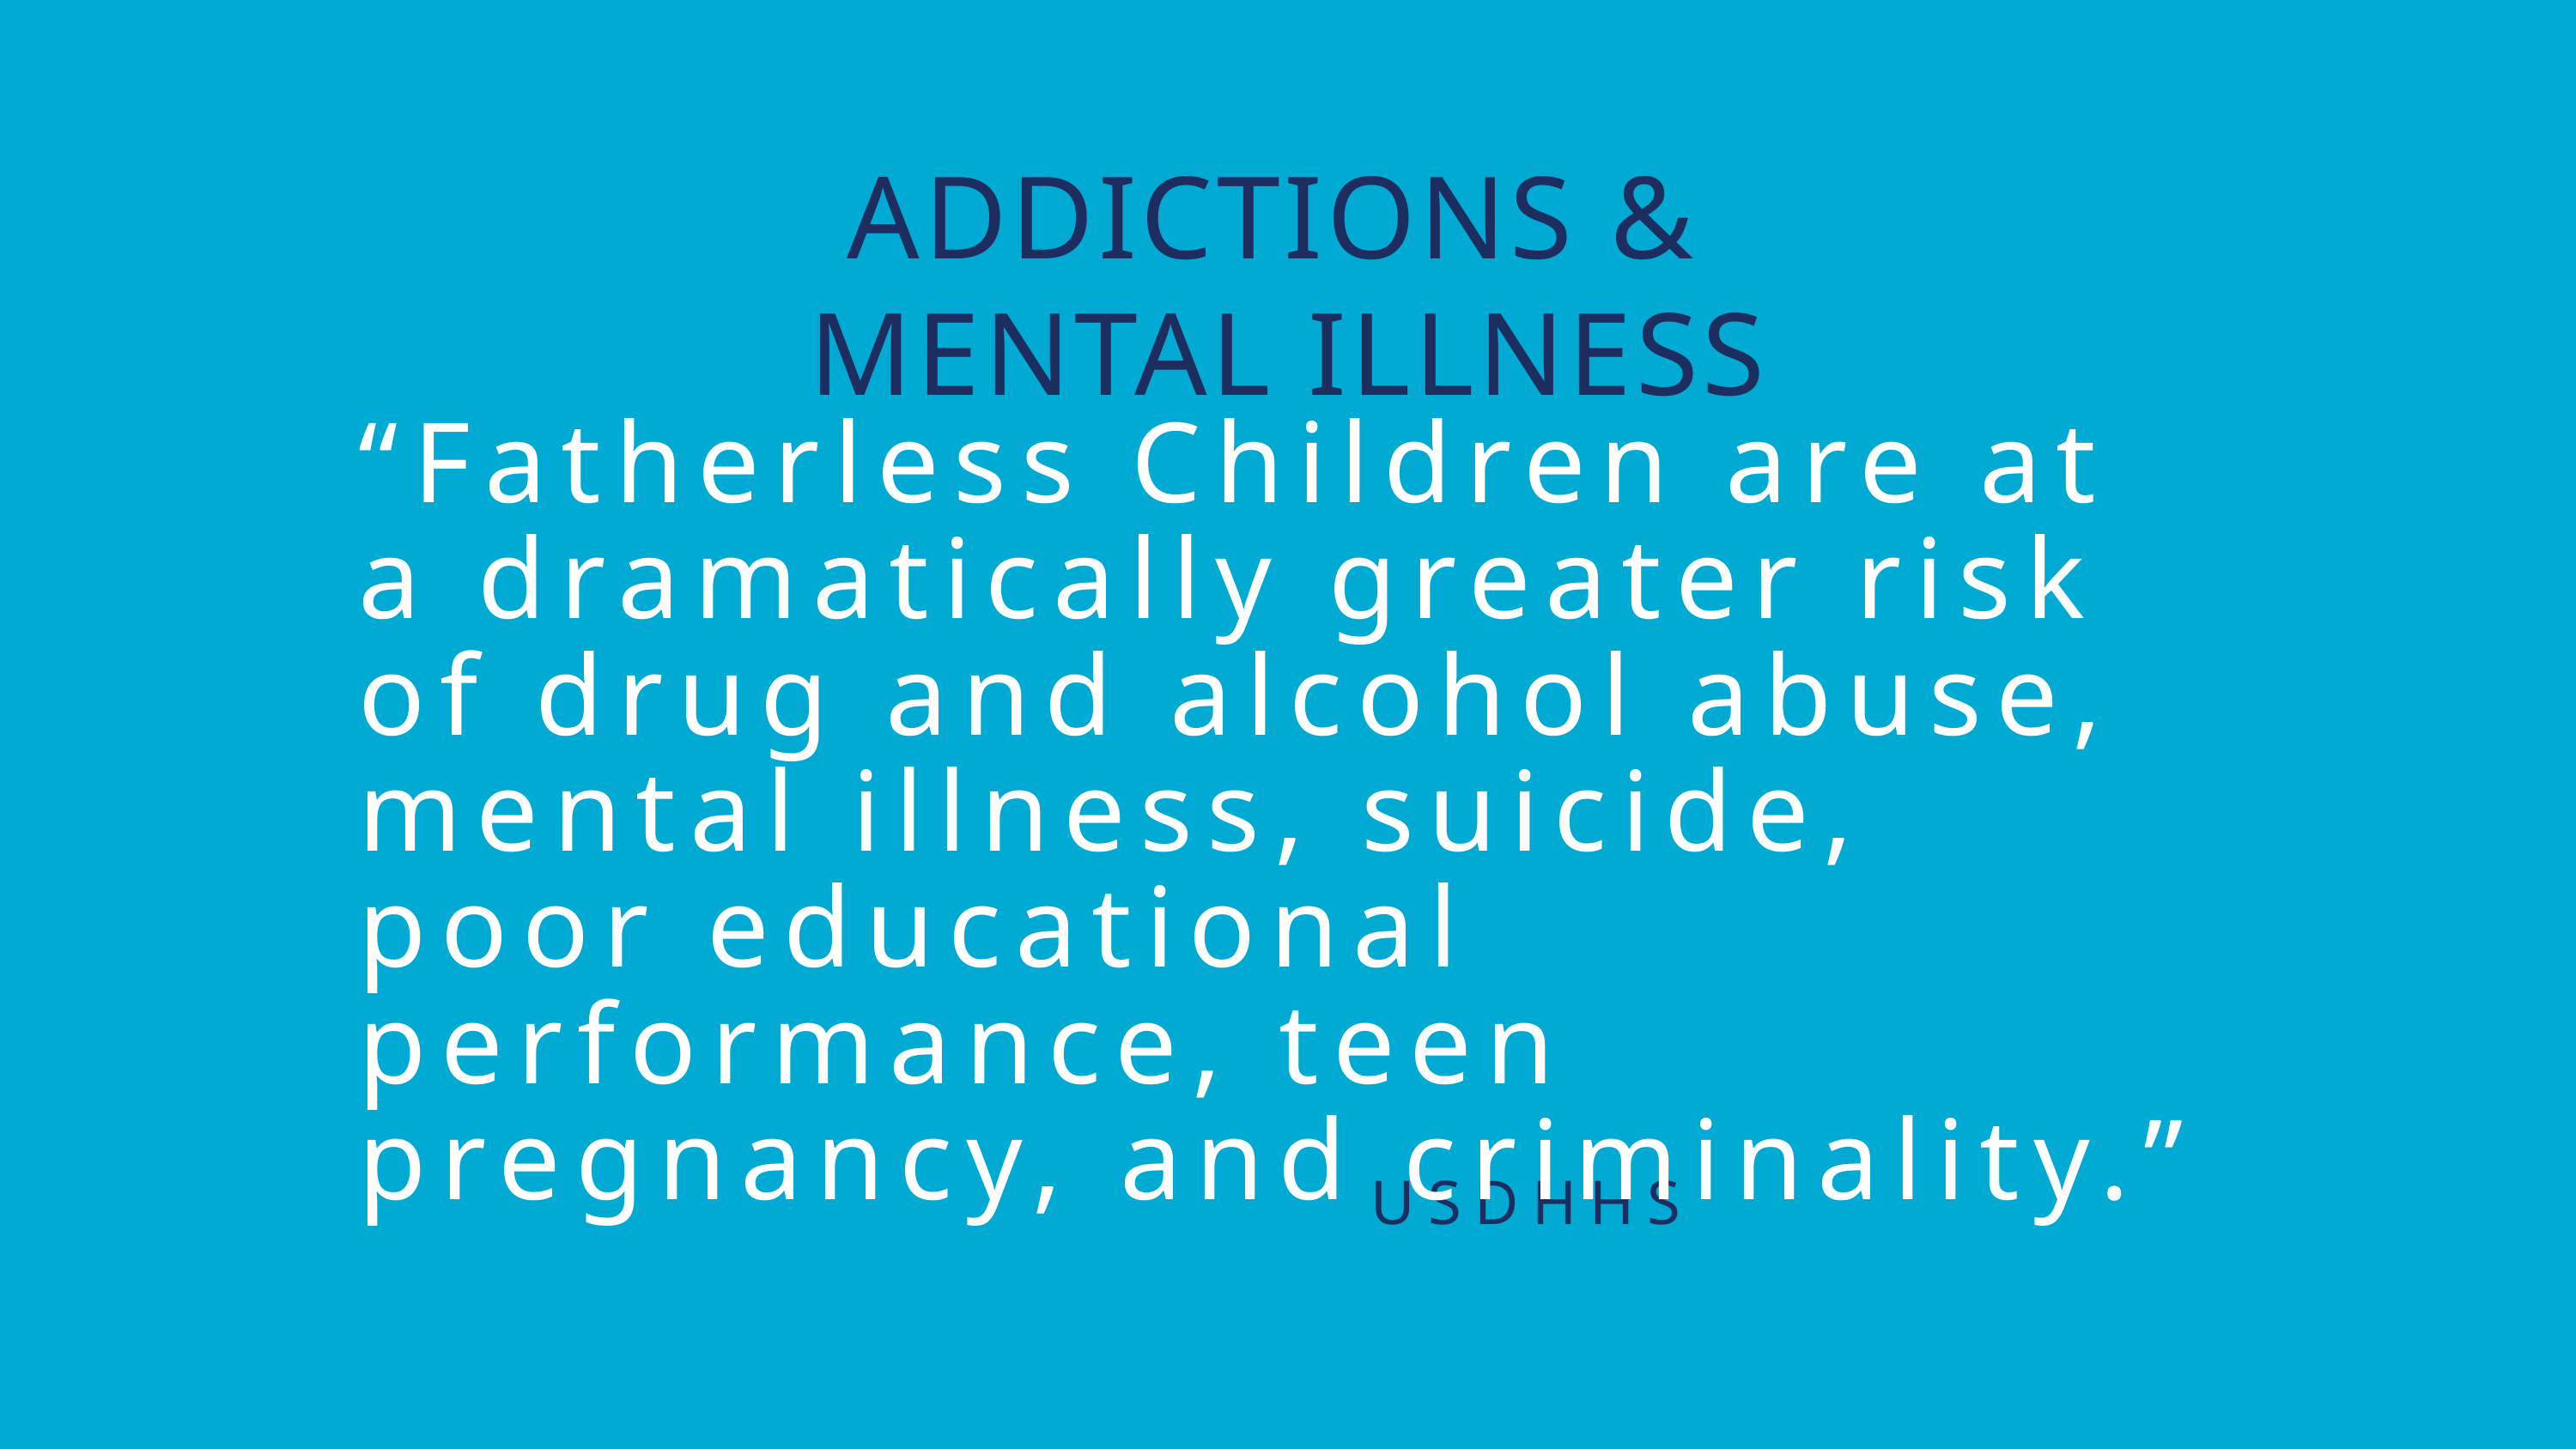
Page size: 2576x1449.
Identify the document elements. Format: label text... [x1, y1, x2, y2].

text_box “Fatherless Children are at a dramatically greater risk of drug and alcohol abuse, mental illness, suicide, poor educational performance, teen pregnancy, and criminality.” [358, 408, 2217, 1222]
text_box ADDICTIONS & MENTAL ILLNESS [459, 144, 2117, 408]
text_box USDHHS [989, 1222, 2063, 1237]
